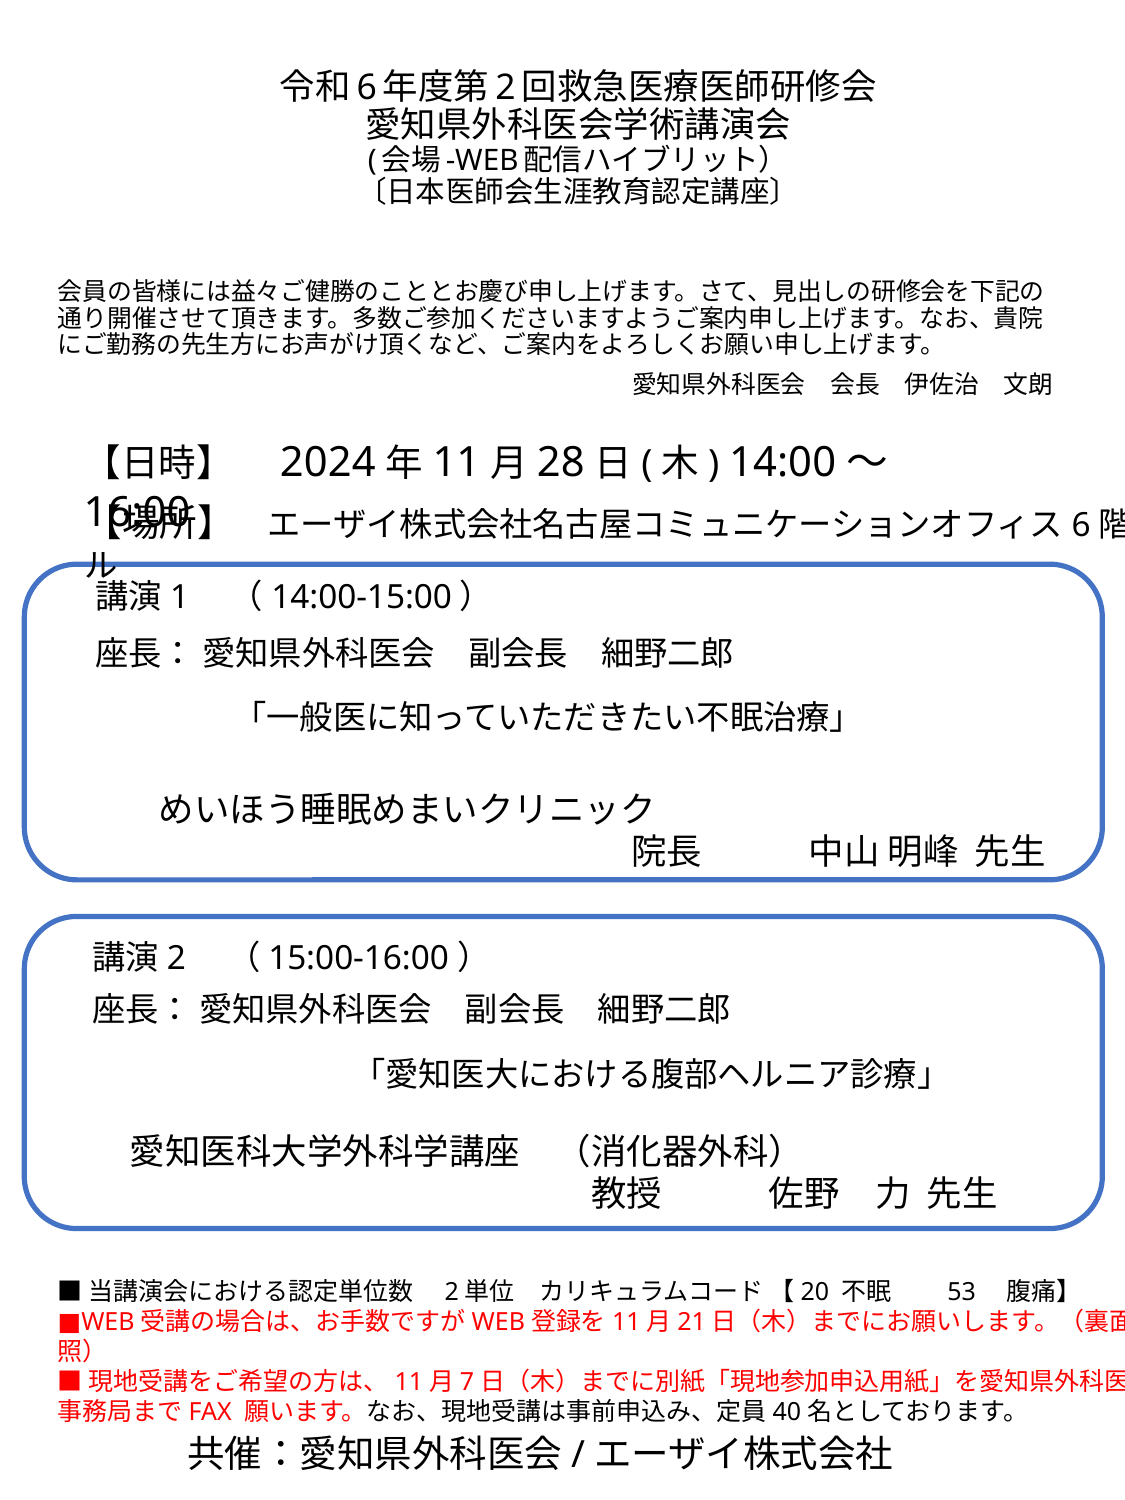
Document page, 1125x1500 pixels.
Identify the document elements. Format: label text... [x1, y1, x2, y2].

text_box [23, 915, 1104, 1121]
text_box 講演1 （14:00-15:00） [65, 568, 1013, 623]
text_box 【日時】 2024年11月28日(木) 14:00～16:00 [68, 427, 1011, 543]
title 令和6年度第2回救急医療医師研修会 愛知県外科医会学術講演会 (会場-WEB配信ハイブリット） 〔日本医師会生涯教育認定講座〕 [65, 60, 1092, 268]
text_box 共催：愛知県外科医会/エーザイ株式会社 [172, 1433, 1098, 1483]
text_box めいほう睡眠めまいクリニック 院長 中山 明峰 先生 [48, 779, 1088, 880]
text_box 「愛知医大における腹部ヘルニア診療」 [15, 1046, 1081, 1221]
text_box 講演2 （15:00-16:00） [77, 928, 635, 981]
text_box 愛知医科大学外科学講座 （消化器外科） 教授 佐野 力 先生 [115, 1121, 1125, 1222]
text_box 【場所】 エーザイ株式会社名古屋コミュニケーションオフィス6階ホール [69, 491, 1125, 637]
text_box 座長： 愛知県外科医会 副会長 細野二郎 [65, 624, 1032, 680]
text_box ■当講演会における認定単位数 2単位 カリキュラムコード 【20 不眠 53 腹痛】 ■WEB受講の場合は、お手数ですがWEB登録を11月21日（木）までにお願いします。（裏面参照） ■現地受講をご希望の方は、11月7日（木）までに別紙「現地参加申込用紙」を愛知県外科医会 事務局までFAX 願います。なお、現地受講は事前申込み、定員40名としております。 [42, 1268, 1125, 1433]
text_box 「一般医に知っていただきたい不眠治療」 [0, 688, 1125, 744]
text_box 座長： 愛知県外科医会 副会長 細野二郎 [77, 981, 1044, 1036]
text_box [23, 563, 1104, 688]
text_box [47, 1221, 1078, 1230]
text_box [23, 744, 1104, 873]
list 会員の皆様には益々ご健勝のこととお慶び申し上げます。さて、見出しの研修会を下記の通り開催させて頂きます。多数ご参加くださいますようご案内申し上げます。なお、貴院にご勤務の先生方にお声がけ頂くなど、ご案内をよろしくお願い申し上げます。 愛知県外科医会 会長 伊佐治 文朗 [42, 271, 1069, 427]
